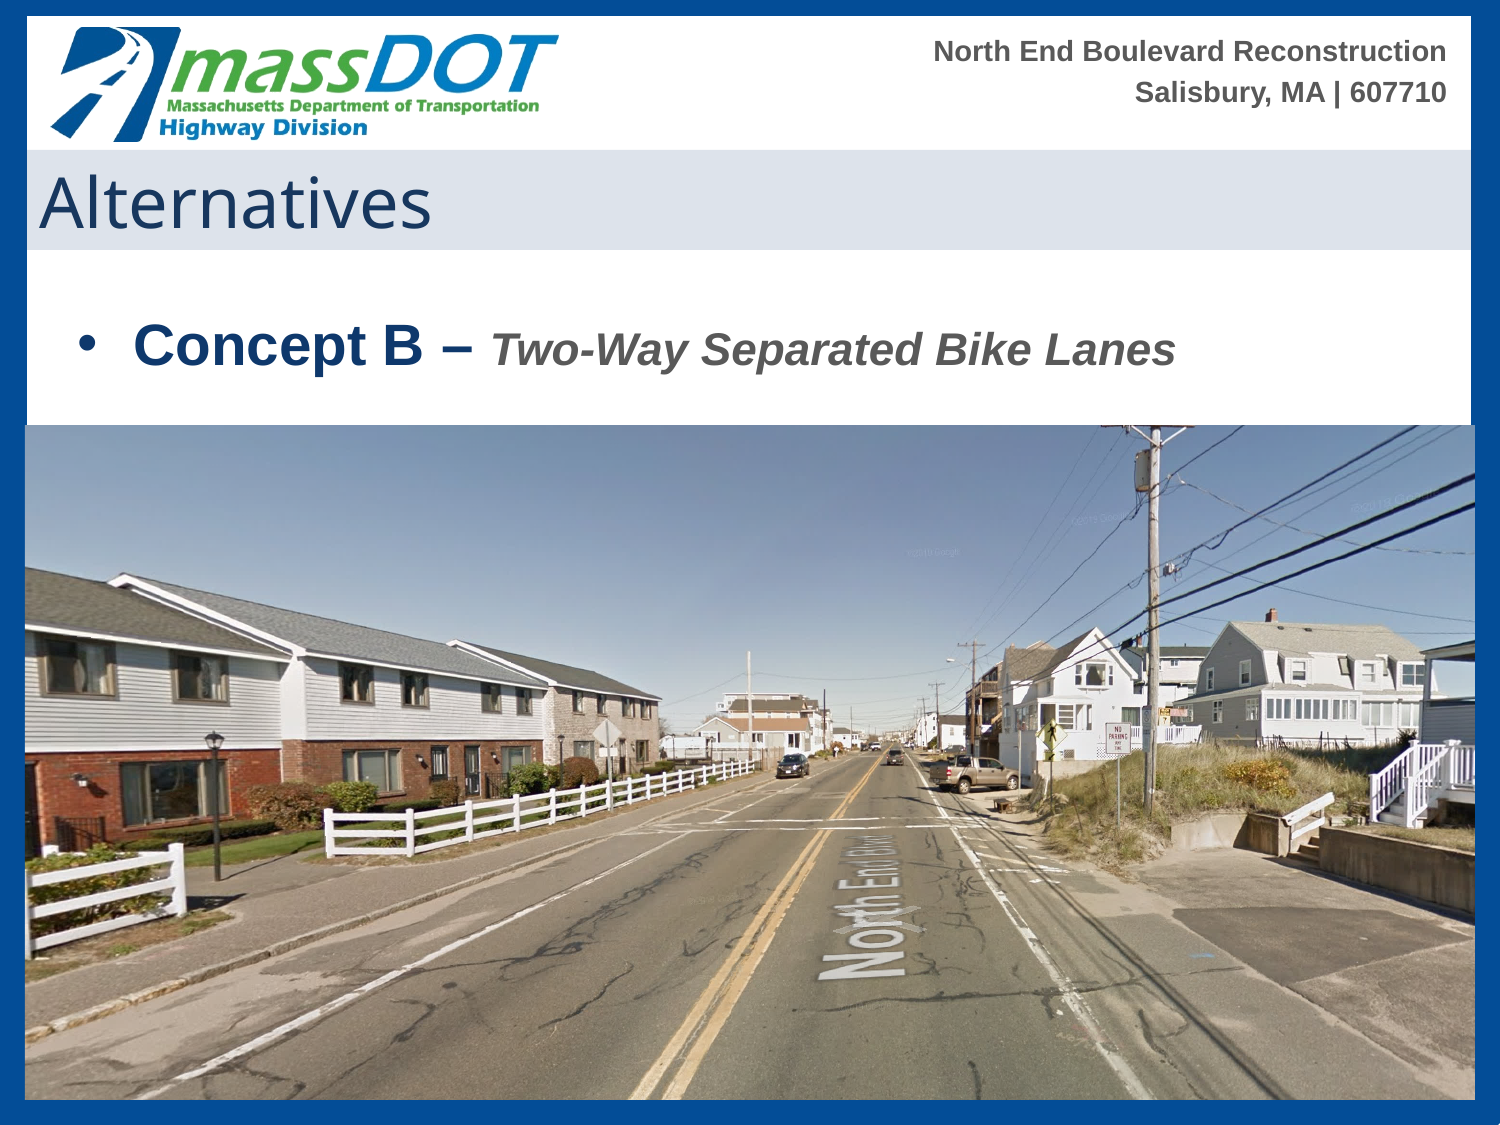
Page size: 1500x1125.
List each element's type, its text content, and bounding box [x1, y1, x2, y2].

picture [50, 27, 559, 142]
picture [24, 424, 1476, 1101]
list Concept B – Two-Way Separated Bike Lanes [62, 299, 1250, 423]
text_box North End Boulevard Reconstruction Salisbury, MA | 607710 [799, 24, 1463, 138]
text_box Alternatives [24, 149, 1475, 250]
